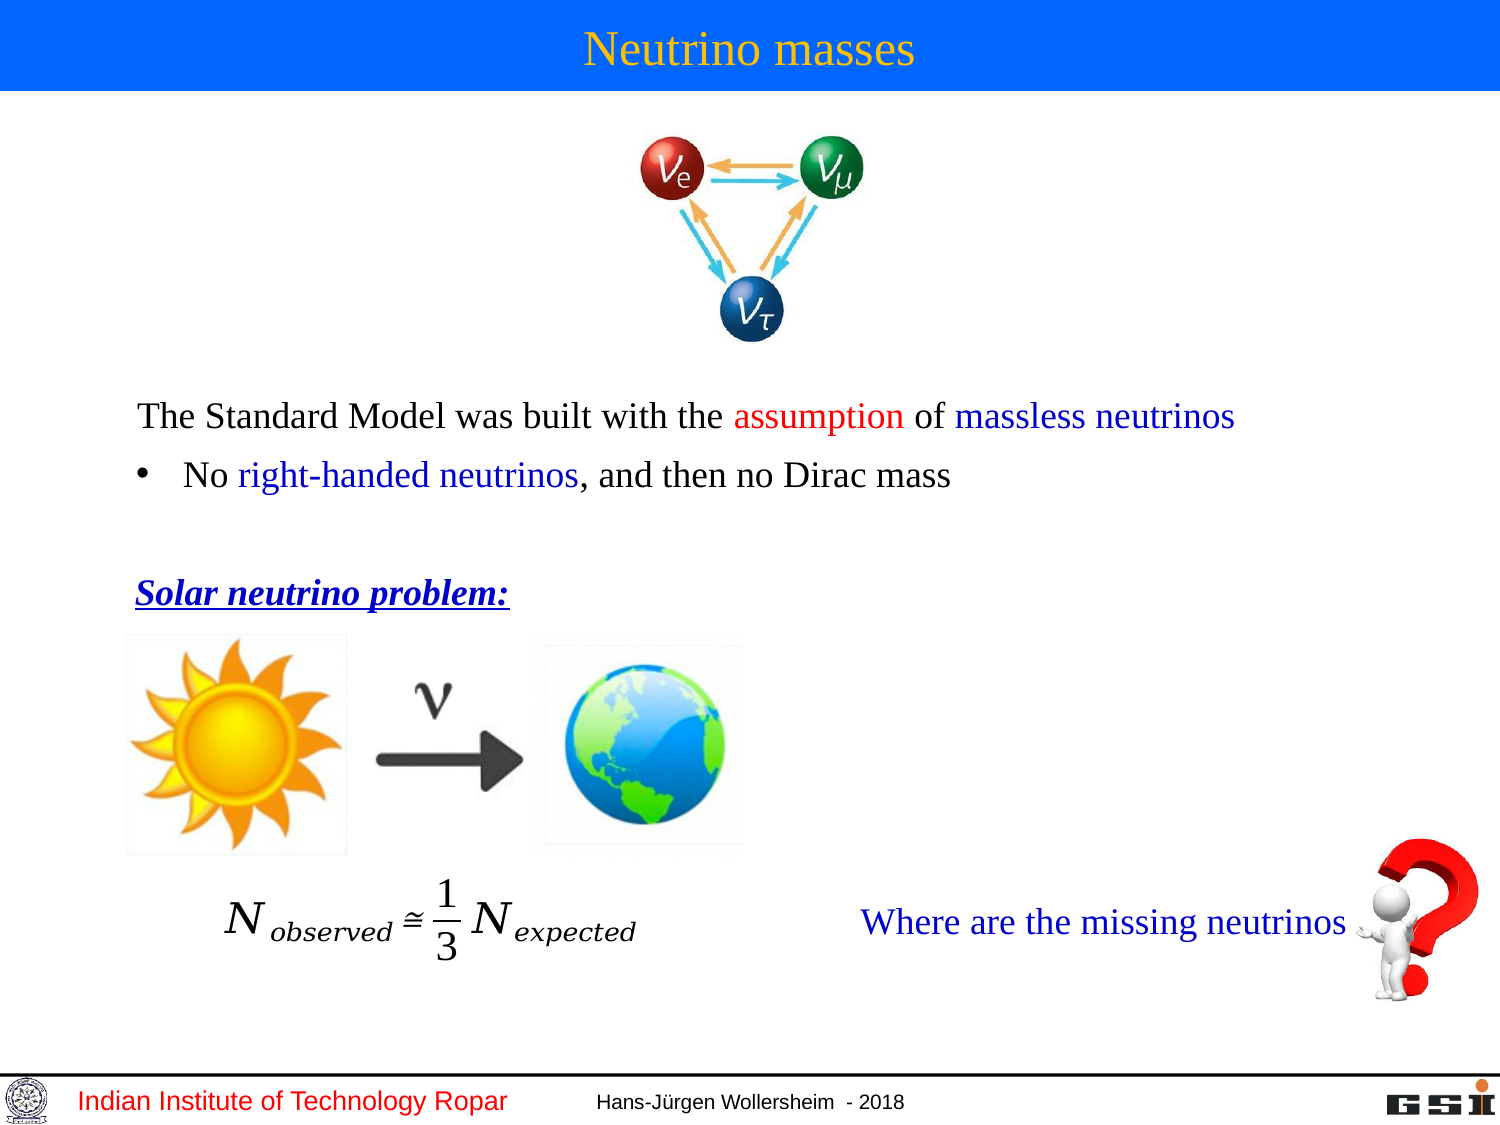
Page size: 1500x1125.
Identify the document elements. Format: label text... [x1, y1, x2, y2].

picture [117, 619, 744, 871]
picture [5, 1077, 47, 1124]
picture [1318, 832, 1495, 1009]
text_box Where are the missing neutrinos [845, 889, 1313, 950]
picture [1387, 1079, 1495, 1115]
text_box Solar neutrino problem: [120, 560, 525, 618]
text_box No right-handed neutrinos, and then no Dirac mass [121, 442, 967, 503]
title Neutrino masses [0, 0, 1500, 91]
picture [631, 117, 870, 356]
text_box The Standard Model was built with the assumption of massless neutrinos [122, 383, 1251, 444]
